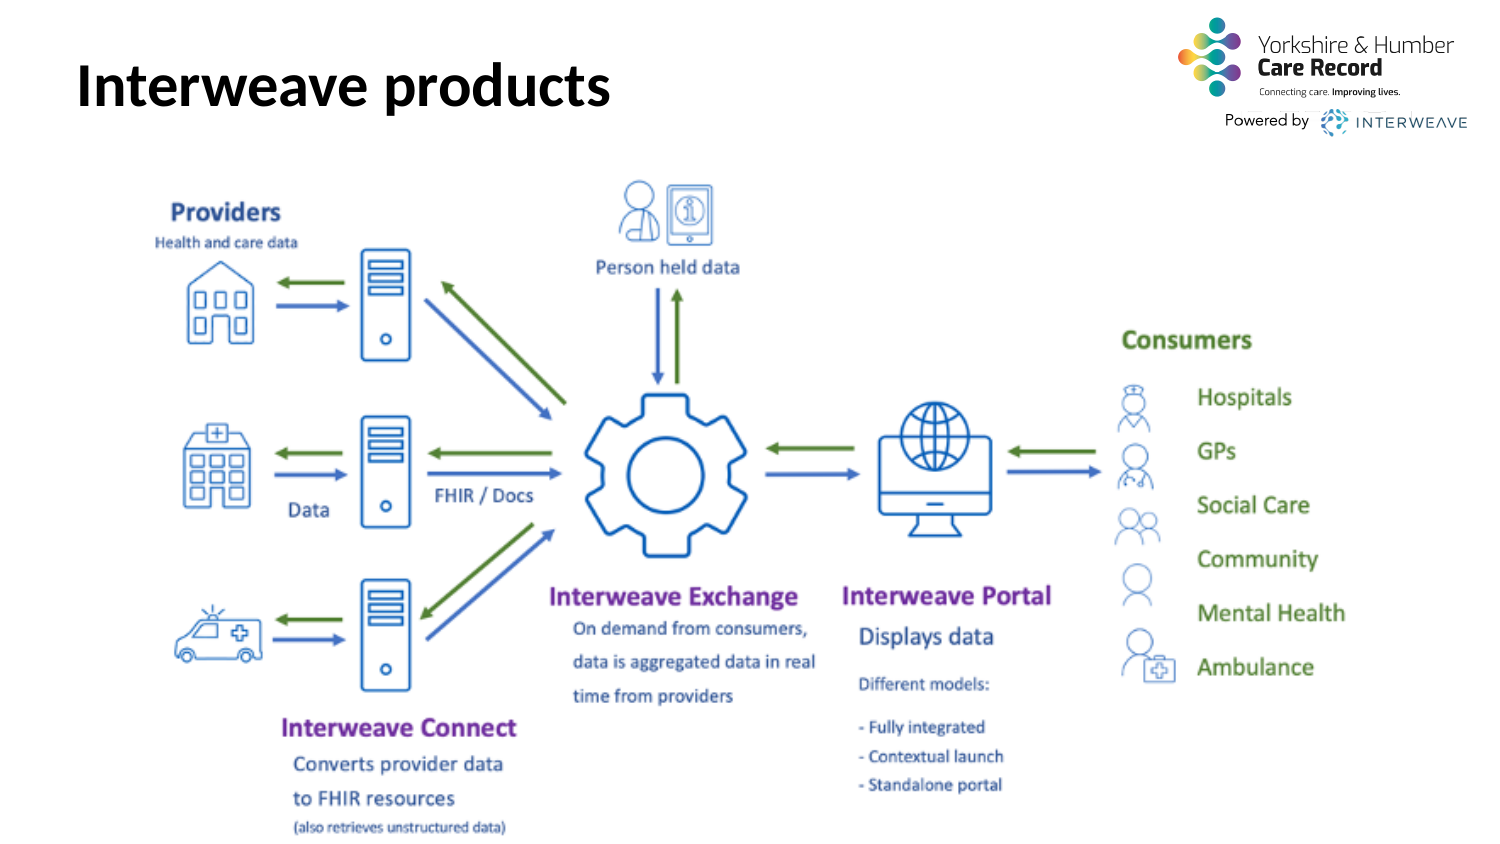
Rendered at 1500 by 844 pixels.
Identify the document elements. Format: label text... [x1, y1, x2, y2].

picture [1165, 2, 1469, 141]
title Interweave products [76, 43, 1160, 131]
picture [138, 156, 1361, 844]
